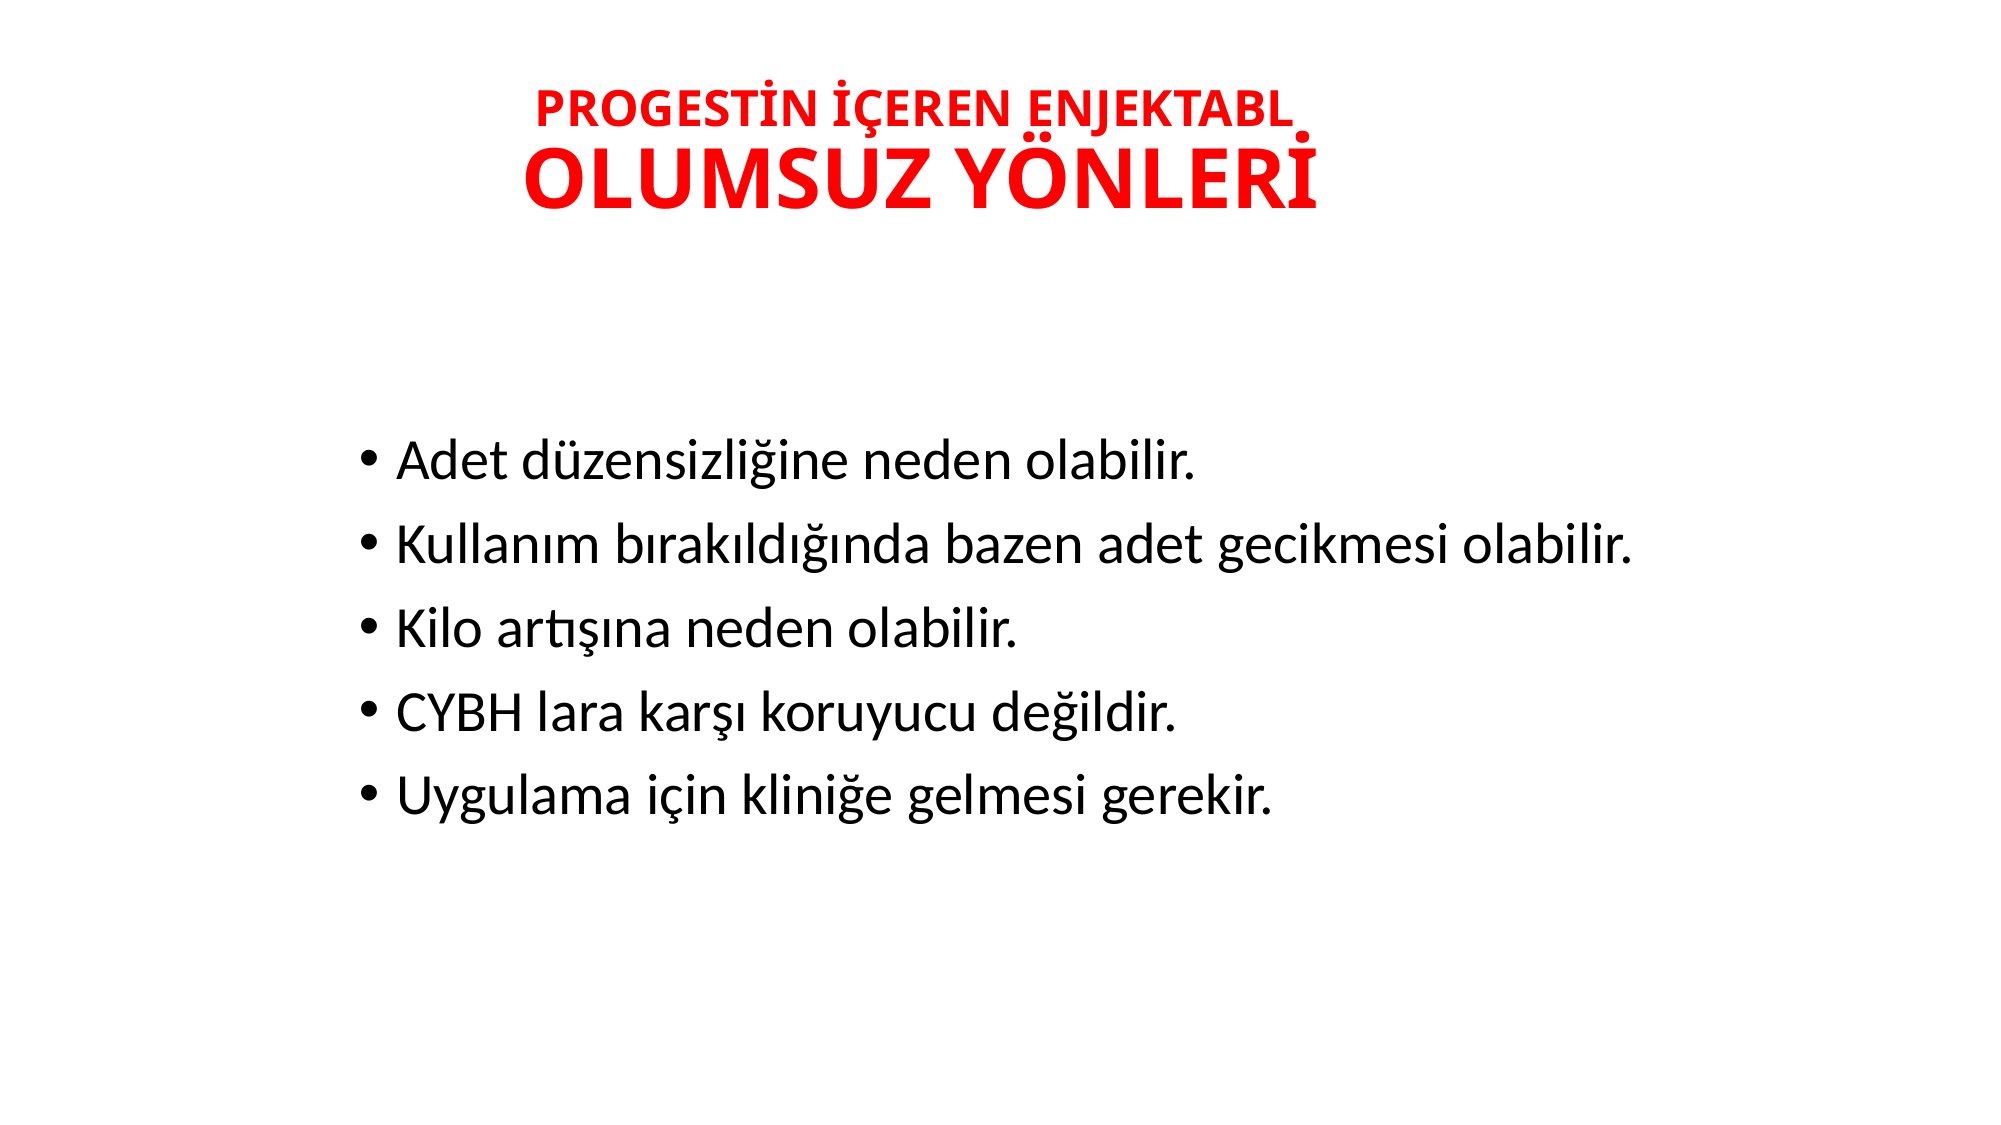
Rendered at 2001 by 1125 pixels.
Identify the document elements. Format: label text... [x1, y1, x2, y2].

title PROGESTİN İÇEREN ENJEKTABL OLUMSUZ YÖNLERİ [506, 35, 1551, 275]
list Adet düzensizliğine neden olabilir. Kullanım bırakıldığında bazen adet gecikmesi olabilir. Kilo artışına neden olabilir. CYBH lara karşı koruyucu değildir. Uygulama için kliniğe gelmesi gerekir. [343, 331, 1727, 1006]
